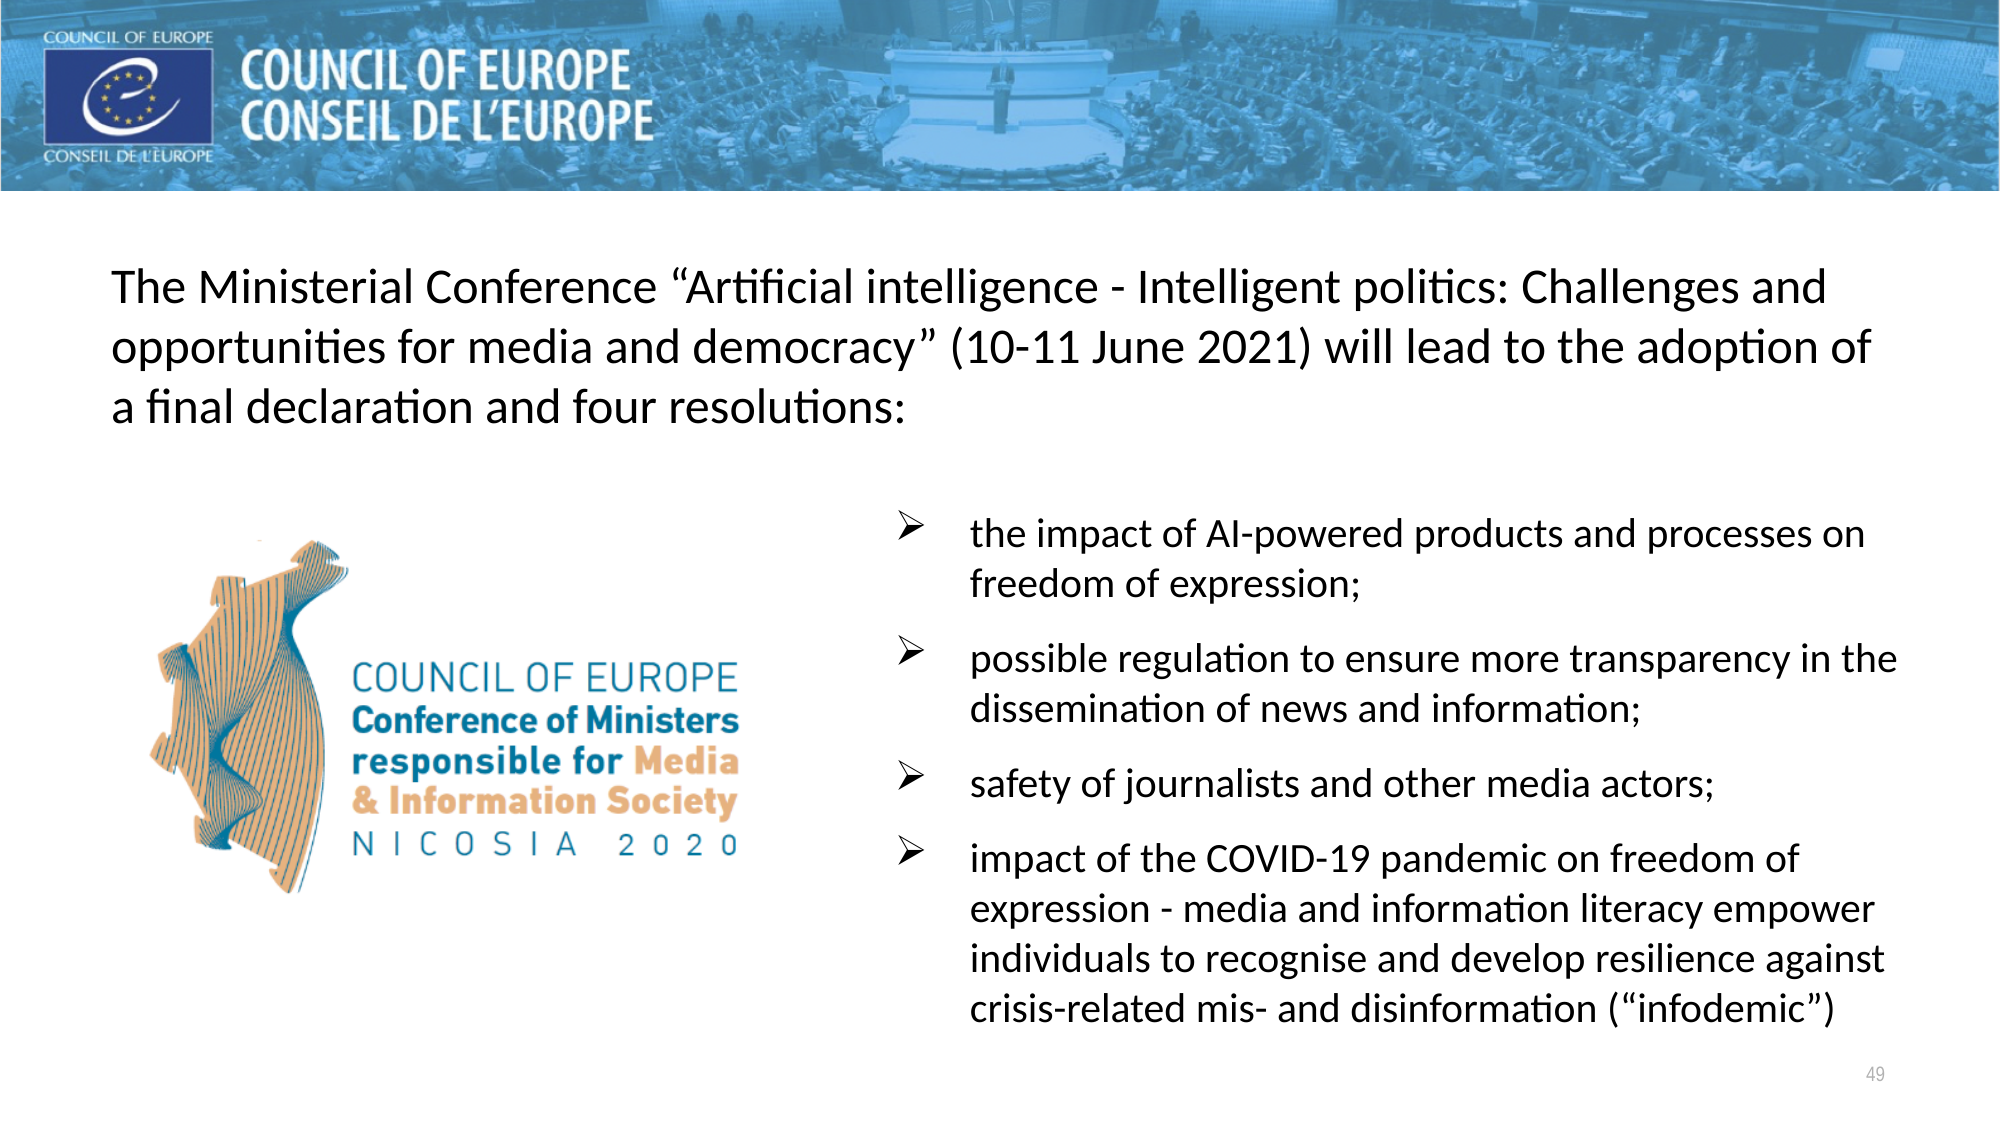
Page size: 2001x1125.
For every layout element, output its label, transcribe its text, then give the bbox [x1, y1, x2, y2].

slide_number 49 [1433, 1042, 1900, 1103]
text_box The Ministerial Conference “Artificial intelligence - Intelligent politics: Challenges and opportunities for media and democracy” (10-11 June 2021) will lead to the adoption of a final declaration and four resolutions: [96, 245, 1904, 441]
picture [123, 525, 780, 916]
picture [0, 0, 2000, 191]
text_box the impact of AI-powered products and processes on freedom of expression; possible regulation to ensure more transparency in the dissemination of news and information; safety of journalists and other media actors; impact of the COVID-19 pandemic on freedom of expression - media and information literacy empower individuals to recognise and develop resilience against crisis-related mis- and disinformation (“infodemic”) [880, 498, 1963, 1039]
